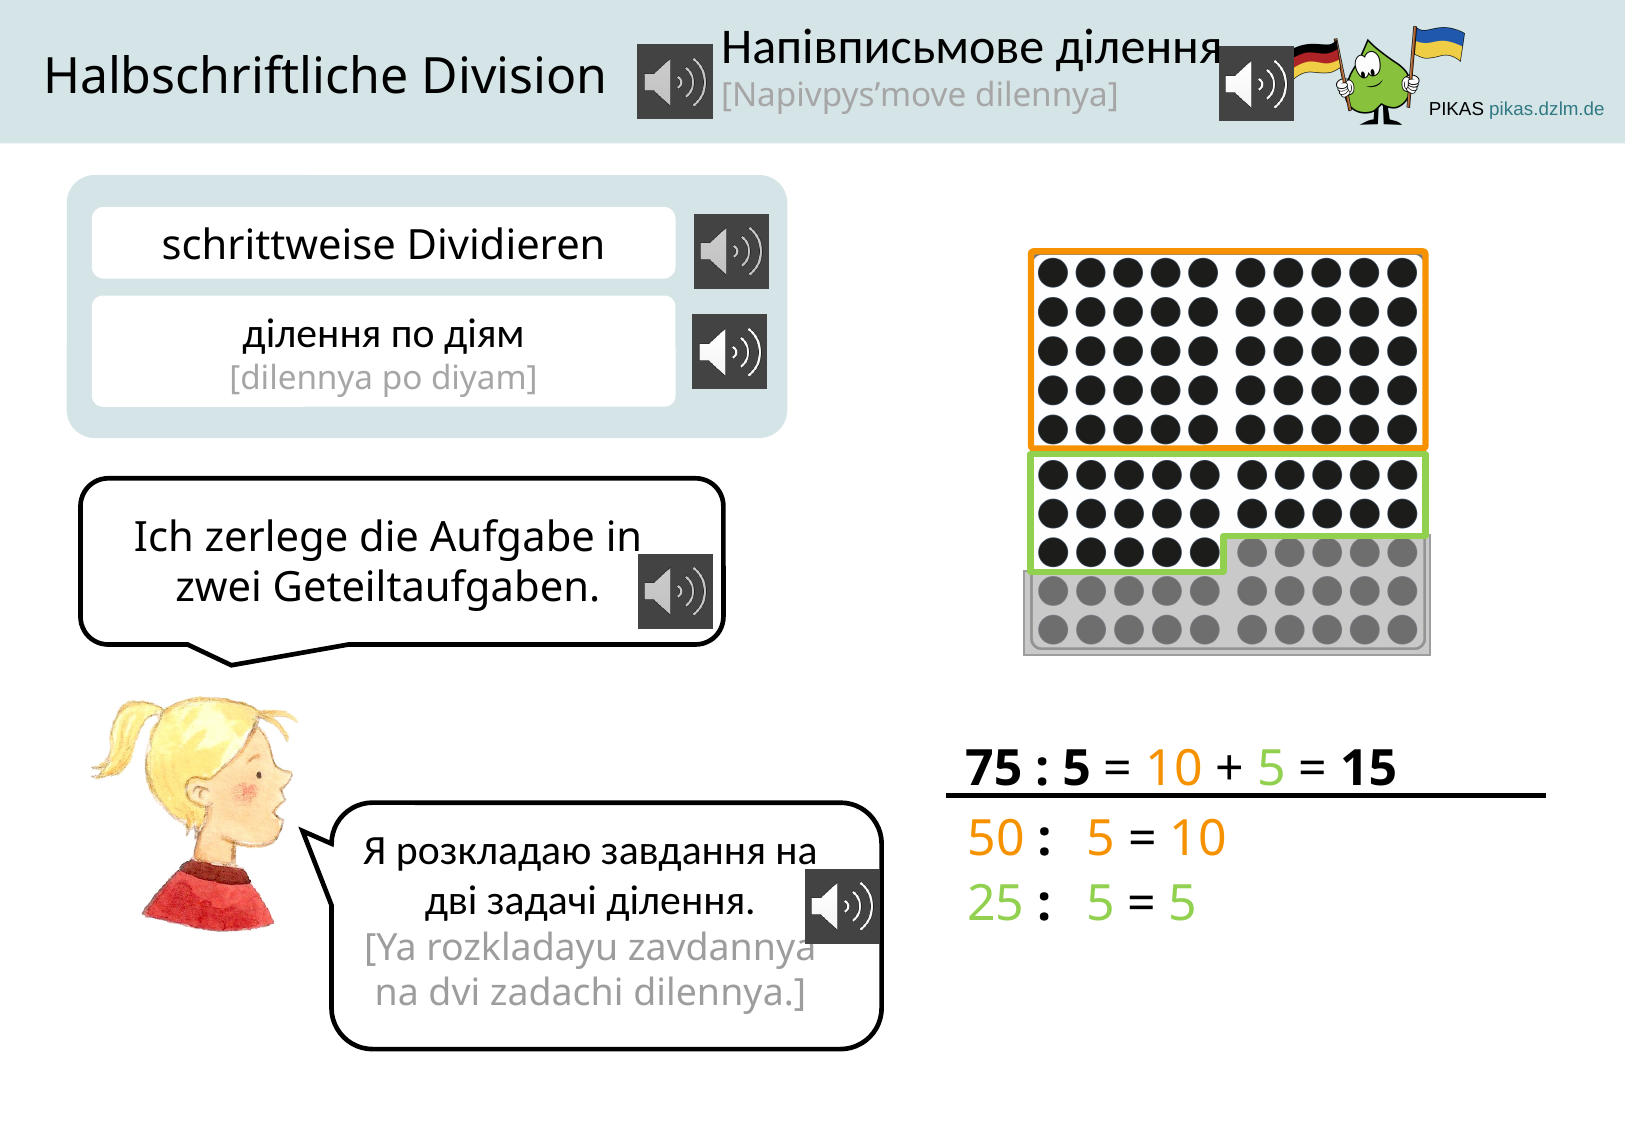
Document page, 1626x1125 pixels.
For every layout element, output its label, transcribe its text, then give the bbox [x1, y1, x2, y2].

picture [692, 212, 770, 290]
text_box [946, 723, 1546, 939]
text_box [65, 173, 789, 440]
text_box Я розкладаю завдання на дві задачі ділення. [Ya rozkladayu zavdannya na dvi zadachi dilennya.] [338, 1034, 841, 1069]
picture [803, 867, 881, 945]
picture [1217, 26, 1465, 125]
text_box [91, 206, 676, 408]
text_box [79, 477, 725, 667]
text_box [1024, 251, 1430, 656]
picture [636, 43, 714, 121]
picture [691, 313, 769, 390]
picture [89, 695, 299, 943]
text_box [300, 801, 883, 1051]
text_box Halbschriftliche Division [32, 27, 710, 119]
text_box Напівписьмове ділення [Napivpysʹmove dilennya] [710, 0, 1247, 138]
picture [636, 552, 714, 630]
